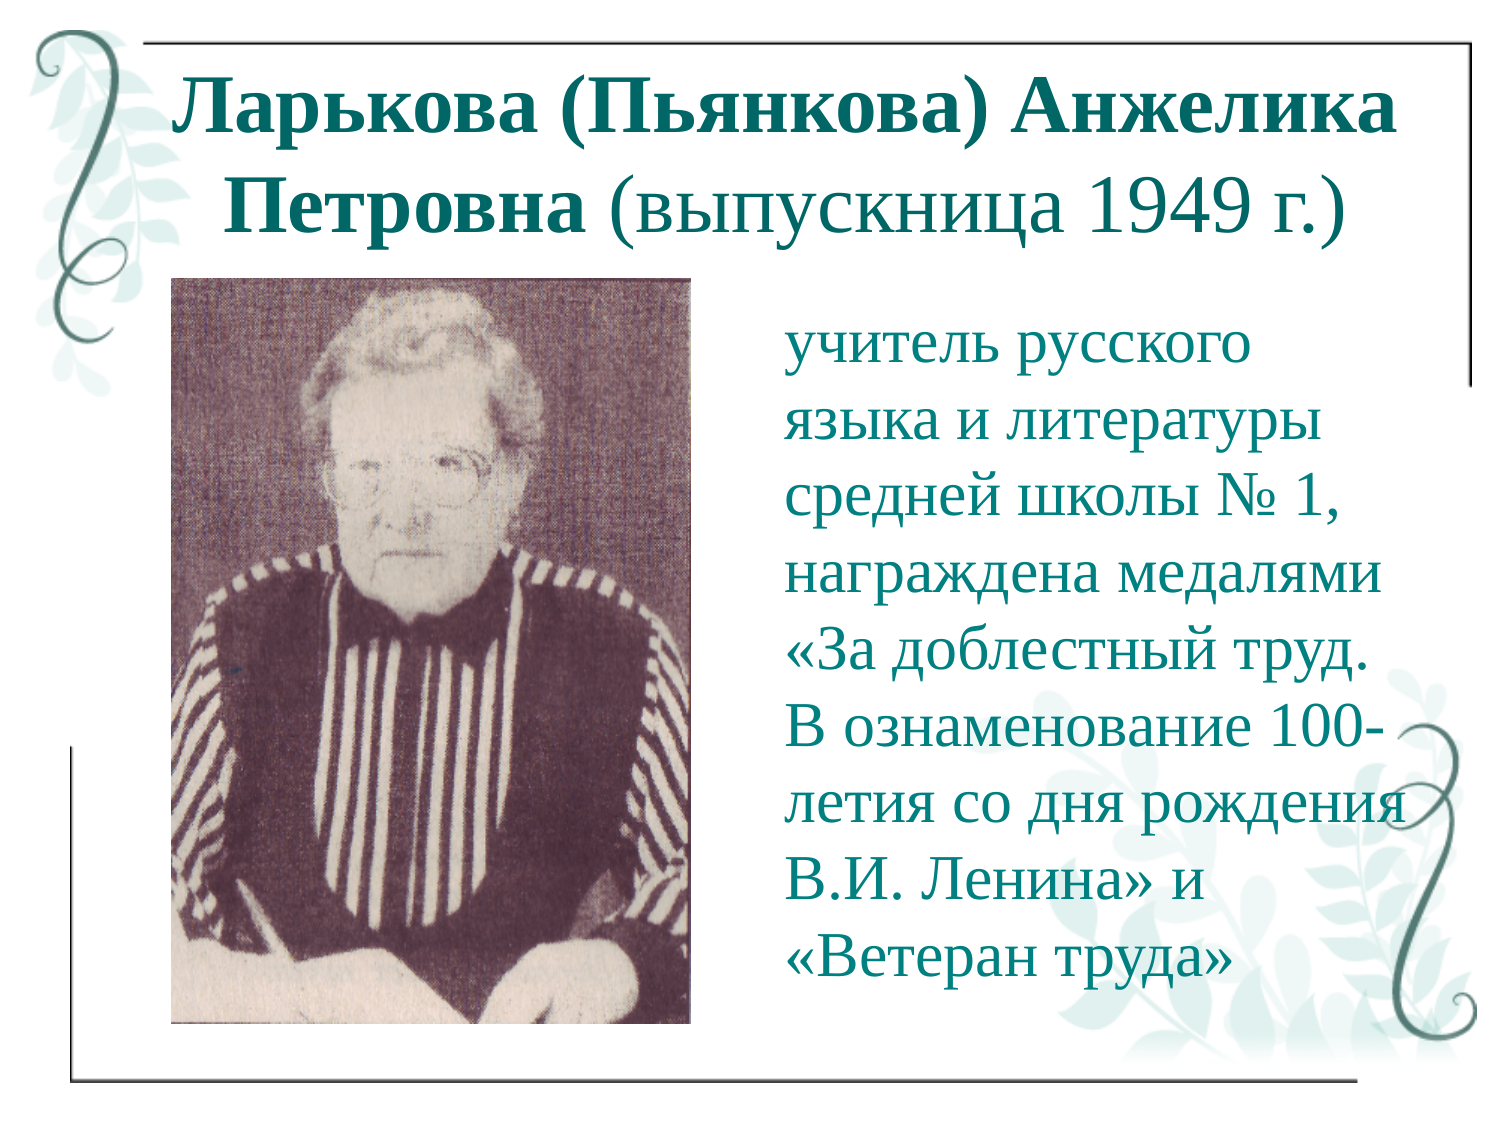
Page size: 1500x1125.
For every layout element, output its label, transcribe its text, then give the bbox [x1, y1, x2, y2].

list учитель русского языка и литературы средней школы № 1, награждена медалями «За доблестный труд. В ознаменование 100-летия со дня рождения В.И. Ленина» и «Ветеран труда» [769, 407, 1425, 667]
picture [29, 30, 1477, 1083]
